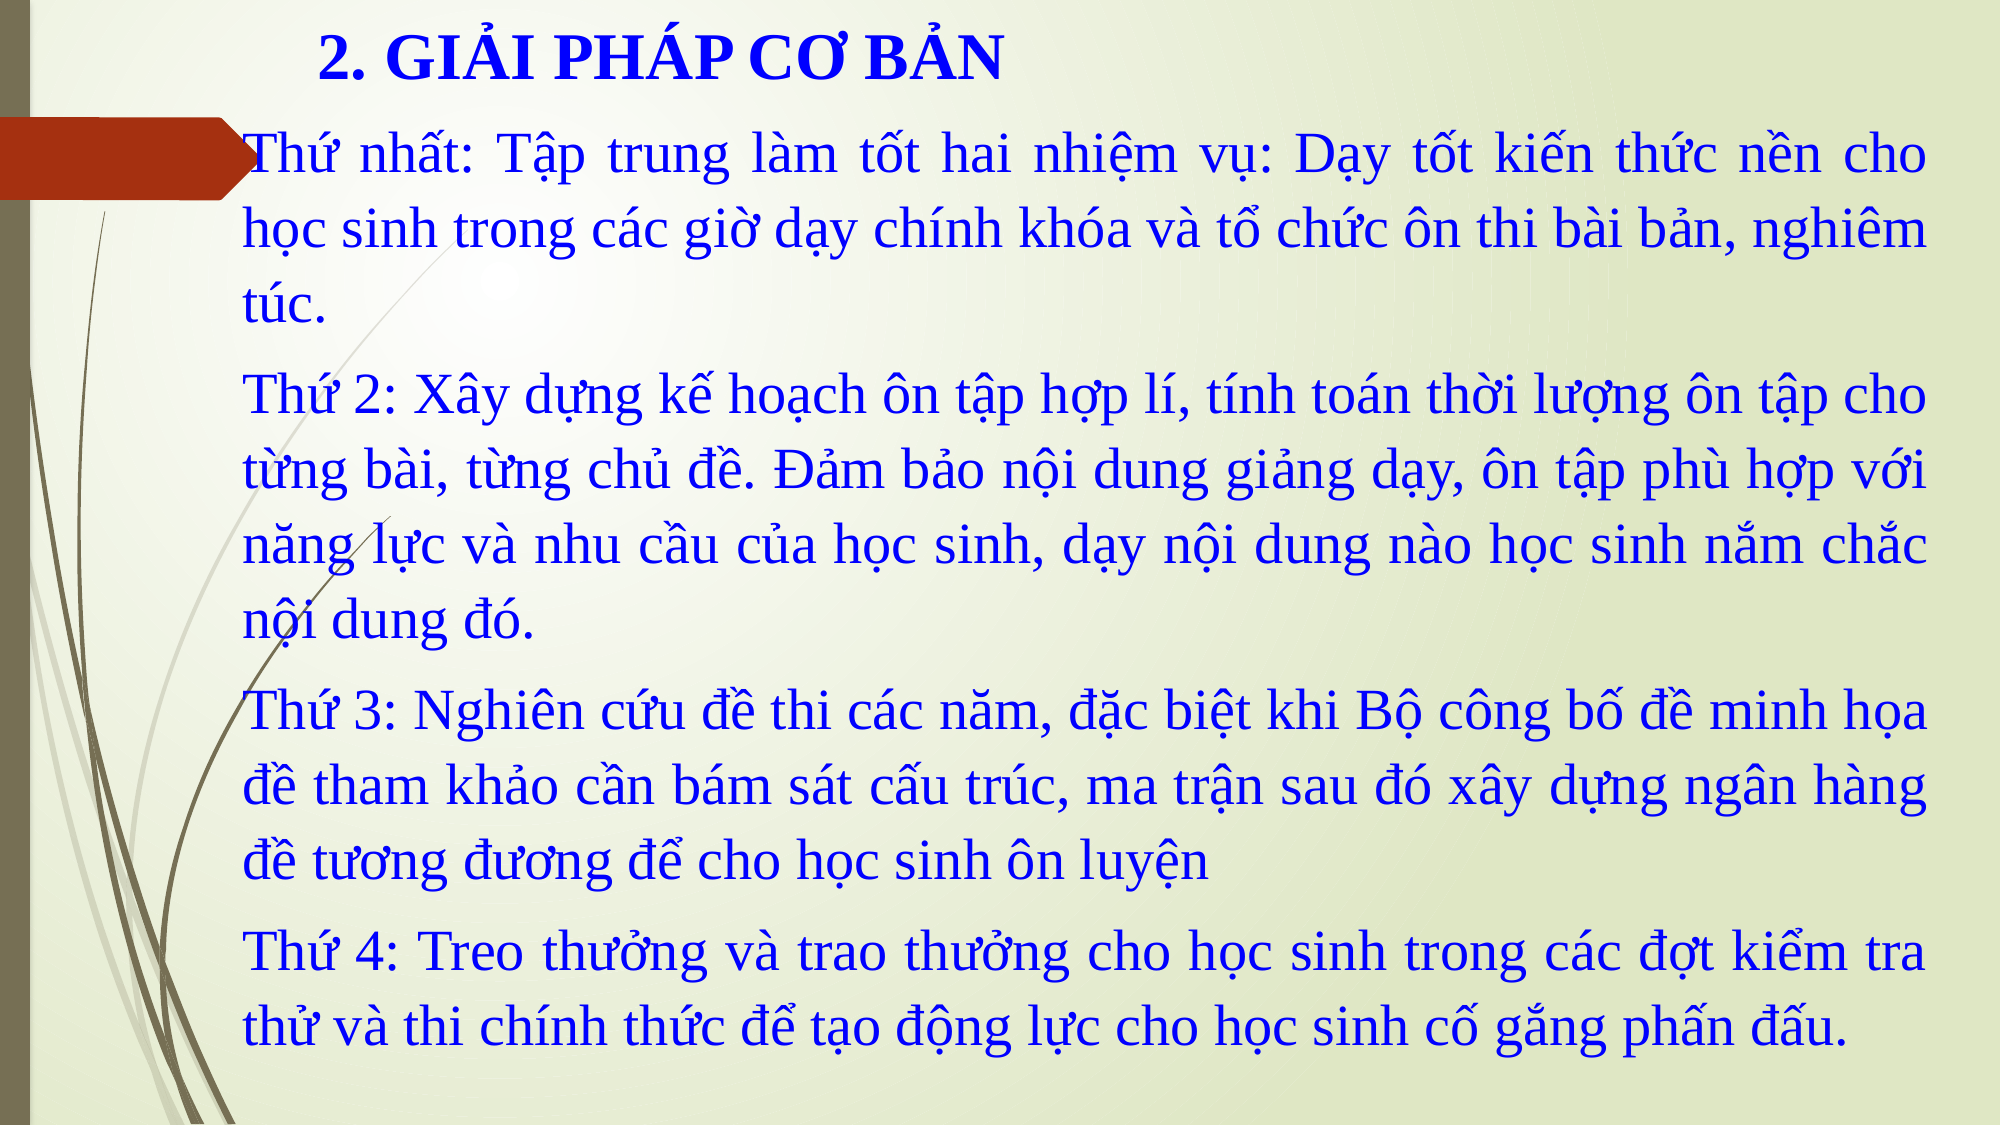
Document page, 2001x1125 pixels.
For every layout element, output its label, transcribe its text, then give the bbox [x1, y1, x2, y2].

text_box 2. GIẢI PHÁP CƠ BẢN Thứ nhất: Tập trung làm tốt hai nhiệm vụ: Dạy tốt kiến thức nền cho học sinh trong các giờ dạy chính khóa và tổ chức ôn thi bài bản, nghiêm túc. Thứ 2: Xây dựng kế hoạch ôn tập hợp lí, tính toán thời lượng ôn tập cho từng bài, từng chủ đề. Đảm bảo nội dung giảng dạy, ôn tập phù hợp với năng lực và nhu cầu của học sinh, dạy nội dung nào học sinh nắm chắc nội dung đó. Thứ 3: Nghiên cứu đề thi các năm, đặc biệt khi Bộ công bố đề minh họa đề tham khảo cần bám sát cấu trúc, ma trận sau đó xây dựng ngân hàng đề tương đương để cho học sinh ôn luyện Thứ 4: Treo thưởng và trao thưởng cho học sinh trong các đợt kiểm tra thử và thi chính thức để tạo động lực cho học sinh cố gắng phấn đấu. [227, 0, 1944, 1125]
